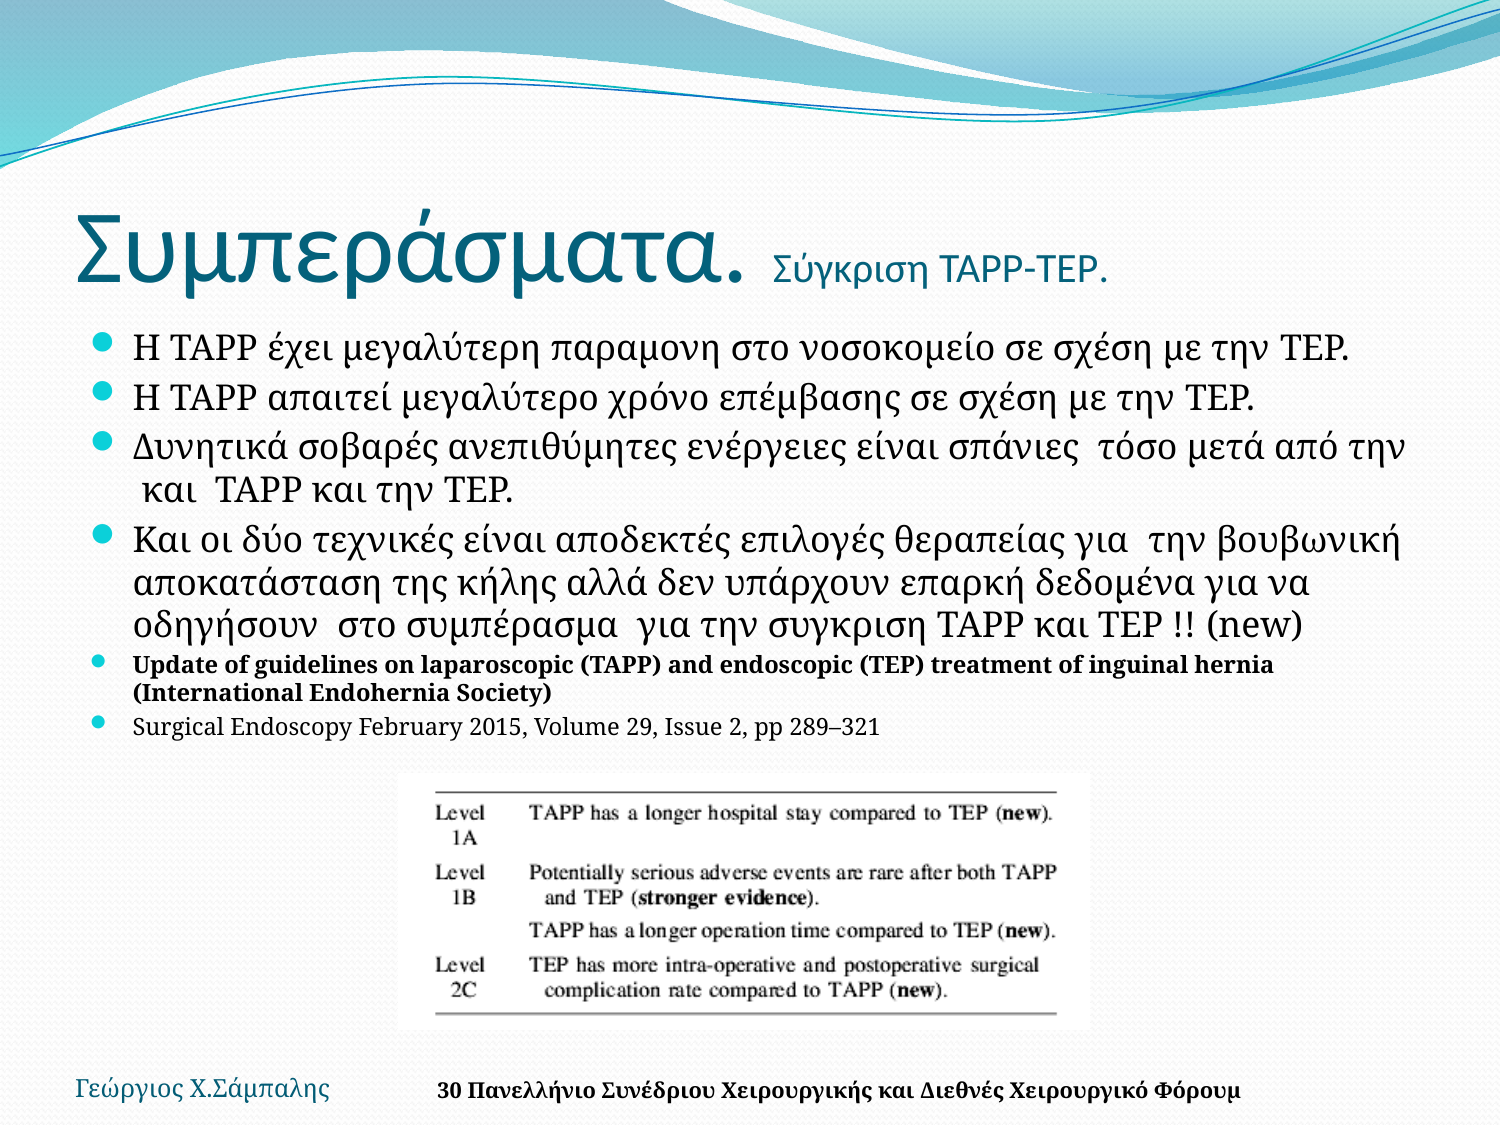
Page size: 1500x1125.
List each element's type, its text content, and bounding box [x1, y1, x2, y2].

slide_number Γεώργιος Χ.Σάμπαλης [75, 1042, 425, 1103]
picture [398, 773, 1090, 1030]
title Συμπεράσματα. Σύγκριση TAPP-TEP. [75, 115, 1425, 303]
list Η ΤΑPP έχει μεγαλύτερη παραμονη στο νοσοκομείο σε σχέση με την TEP. Η ΤΑPP απαιτεί μεγαλύτερο χρόνο επέμβασης σε σχέση με την TEP. Δυνητικά σοβαρές ανεπιθύμητες ενέργειες είναι σπάνιες τόσο μετά από την και TAPP και την TEP. Και οι δύο τεχνικές είναι αποδεκτές επιλογές θεραπείας για την βουβωνική αποκατάσταση της κήλης αλλά δεν υπάρχουν επαρκή δεδομένα για να οδηγήσουν στο συμπέρασμα για την συγκριση TAPP και ΤΕΡ !! (new) Update of guidelines on laparoscopic (TAPP) and endoscopic (TEP) treatment of inguinal hernia (International Endohernia Society) Surgical Endoscopy February 2015, Volume 29, Issue 2, pp 289–321 [75, 317, 1425, 786]
footer 30 Πανελλήνιο Συνέδριου Χειρουργικής και Διεθνές Χειρουργικό Φόρουμ [437, 1042, 1278, 1103]
